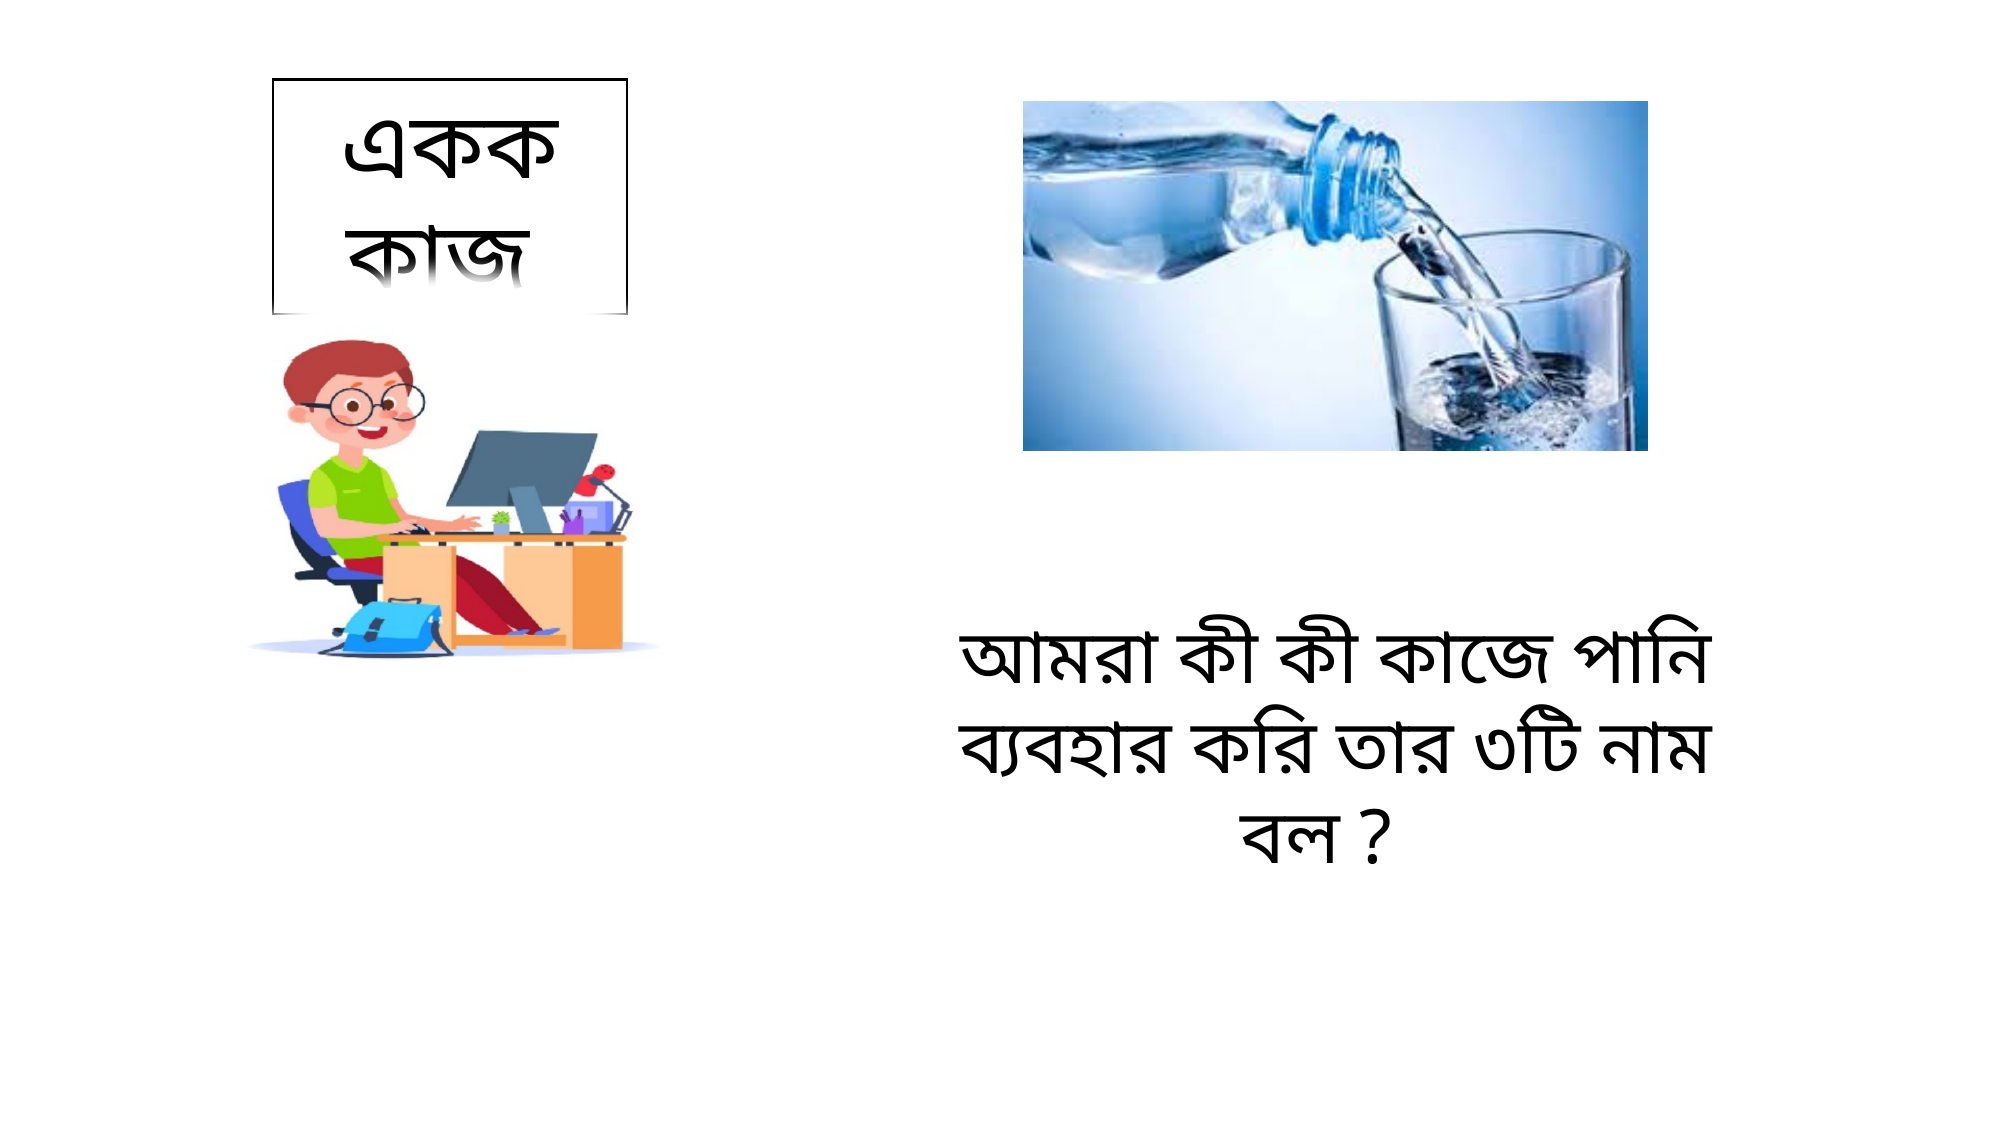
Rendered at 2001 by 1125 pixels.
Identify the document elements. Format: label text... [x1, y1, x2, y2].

picture [1023, 101, 1648, 452]
picture [117, 251, 783, 717]
text_box একক কাজ [272, 78, 628, 251]
text_box আমরা কী কী কাজে পানি ব্যবহার করি তার ৩টি নাম বল ? [915, 601, 1757, 887]
